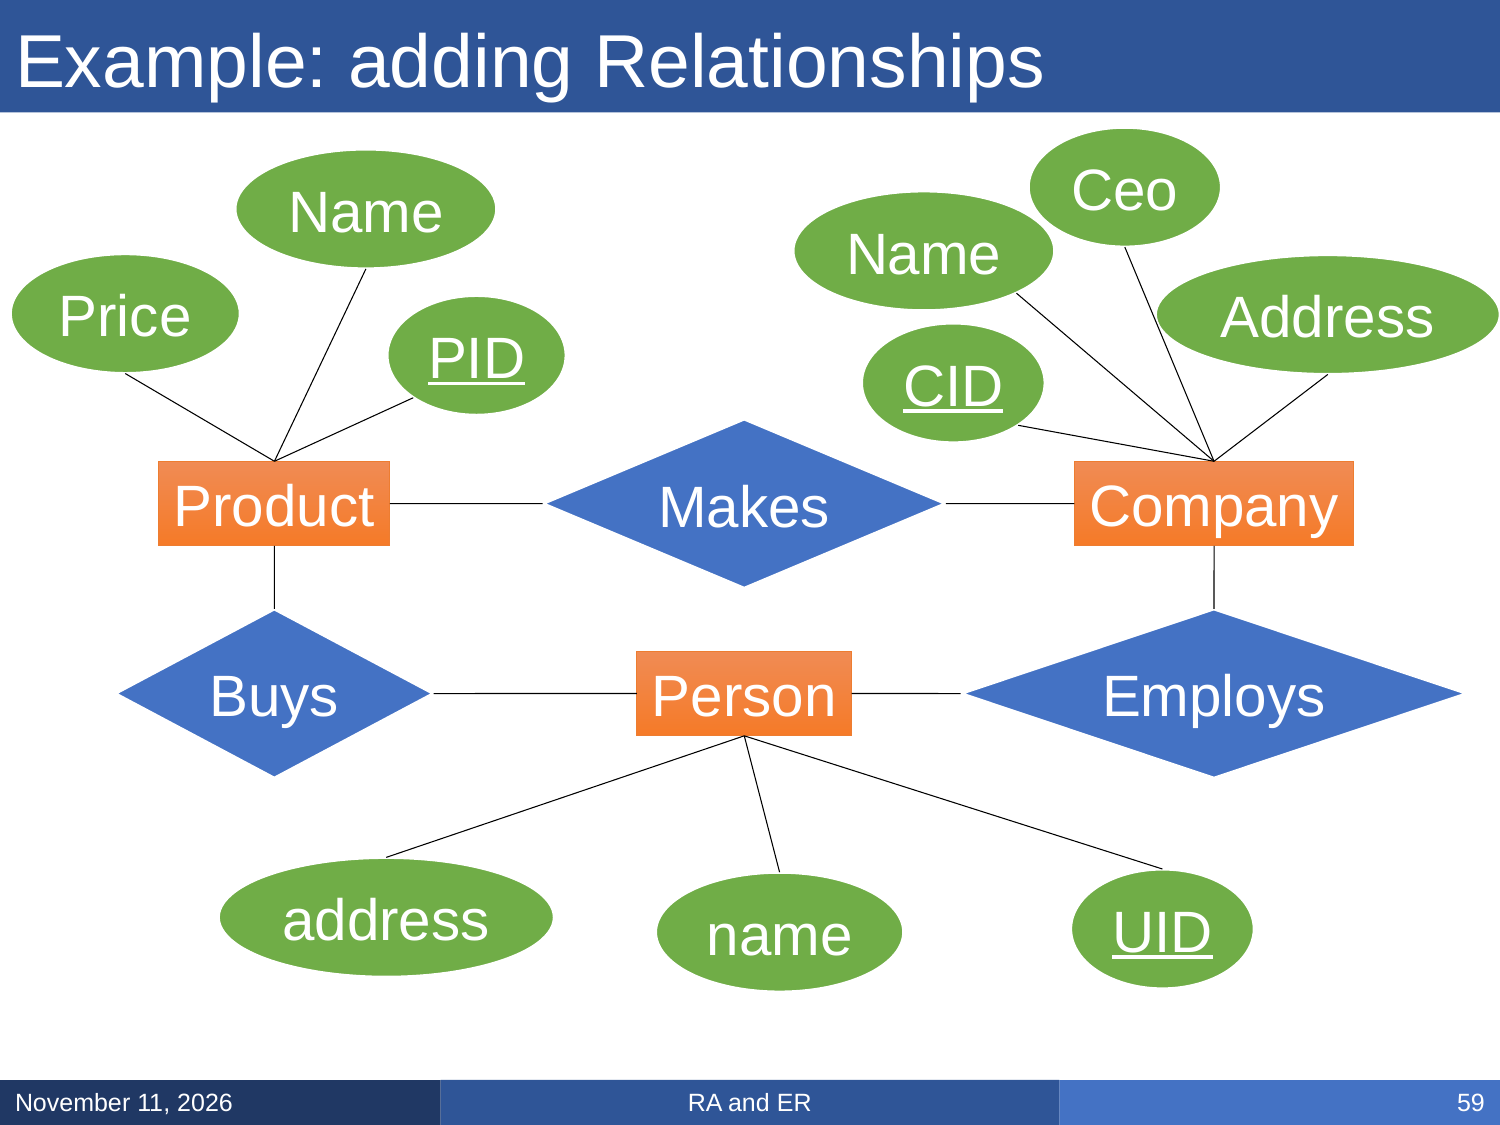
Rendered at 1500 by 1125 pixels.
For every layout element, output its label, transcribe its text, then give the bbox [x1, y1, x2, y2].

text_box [274, 398, 413, 461]
text_box Name [233, 147, 499, 271]
text_box Buys [111, 607, 437, 781]
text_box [1214, 374, 1328, 461]
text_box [744, 736, 1163, 869]
text_box CID [859, 321, 1017, 445]
text_box name [653, 870, 906, 994]
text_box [274, 269, 366, 398]
text_box PID [385, 293, 568, 417]
text_box Company [1074, 461, 1354, 546]
text_box UID [1068, 867, 1256, 991]
text_box Person [636, 651, 852, 736]
text_box Ceo [1026, 125, 1224, 249]
text_box Employs [957, 607, 1473, 780]
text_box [125, 373, 274, 461]
text_box Makes [539, 417, 949, 591]
text_box address [216, 855, 556, 979]
title Example: adding Relationships [0, 0, 1500, 112]
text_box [1124, 247, 1215, 425]
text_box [386, 736, 744, 857]
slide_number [0, 1079, 338, 1125]
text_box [1018, 425, 1215, 461]
slide_number 59 [1162, 1079, 1500, 1125]
text_box Price [8, 252, 242, 376]
text_box Name [791, 189, 1057, 313]
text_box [1017, 293, 1124, 461]
footer RA and ER [496, 1079, 1004, 1125]
text_box Product [158, 461, 390, 546]
text_box Address [1215, 253, 1500, 377]
